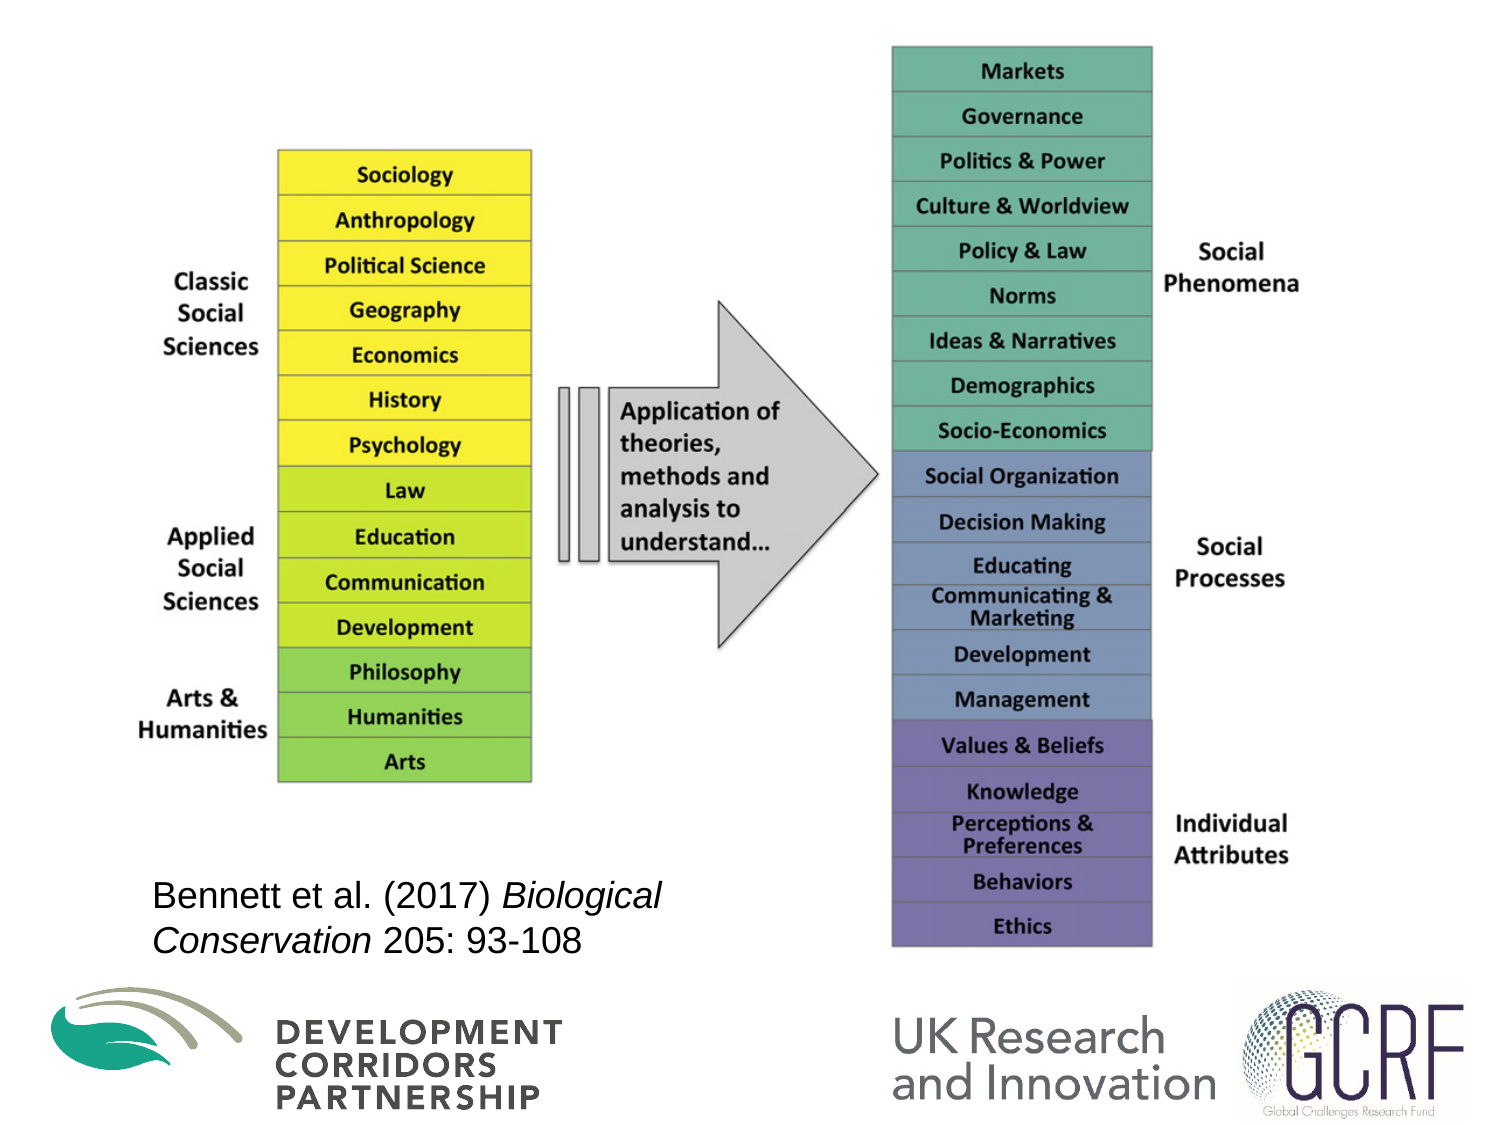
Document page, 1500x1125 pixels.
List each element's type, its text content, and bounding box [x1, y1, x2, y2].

picture [1235, 982, 1468, 1122]
picture [51, 987, 565, 1125]
picture [137, 43, 1300, 948]
picture [893, 1015, 1215, 1100]
text_box Bennett et al. (2017) Biological Conservation 205: 93-108 [137, 948, 706, 969]
